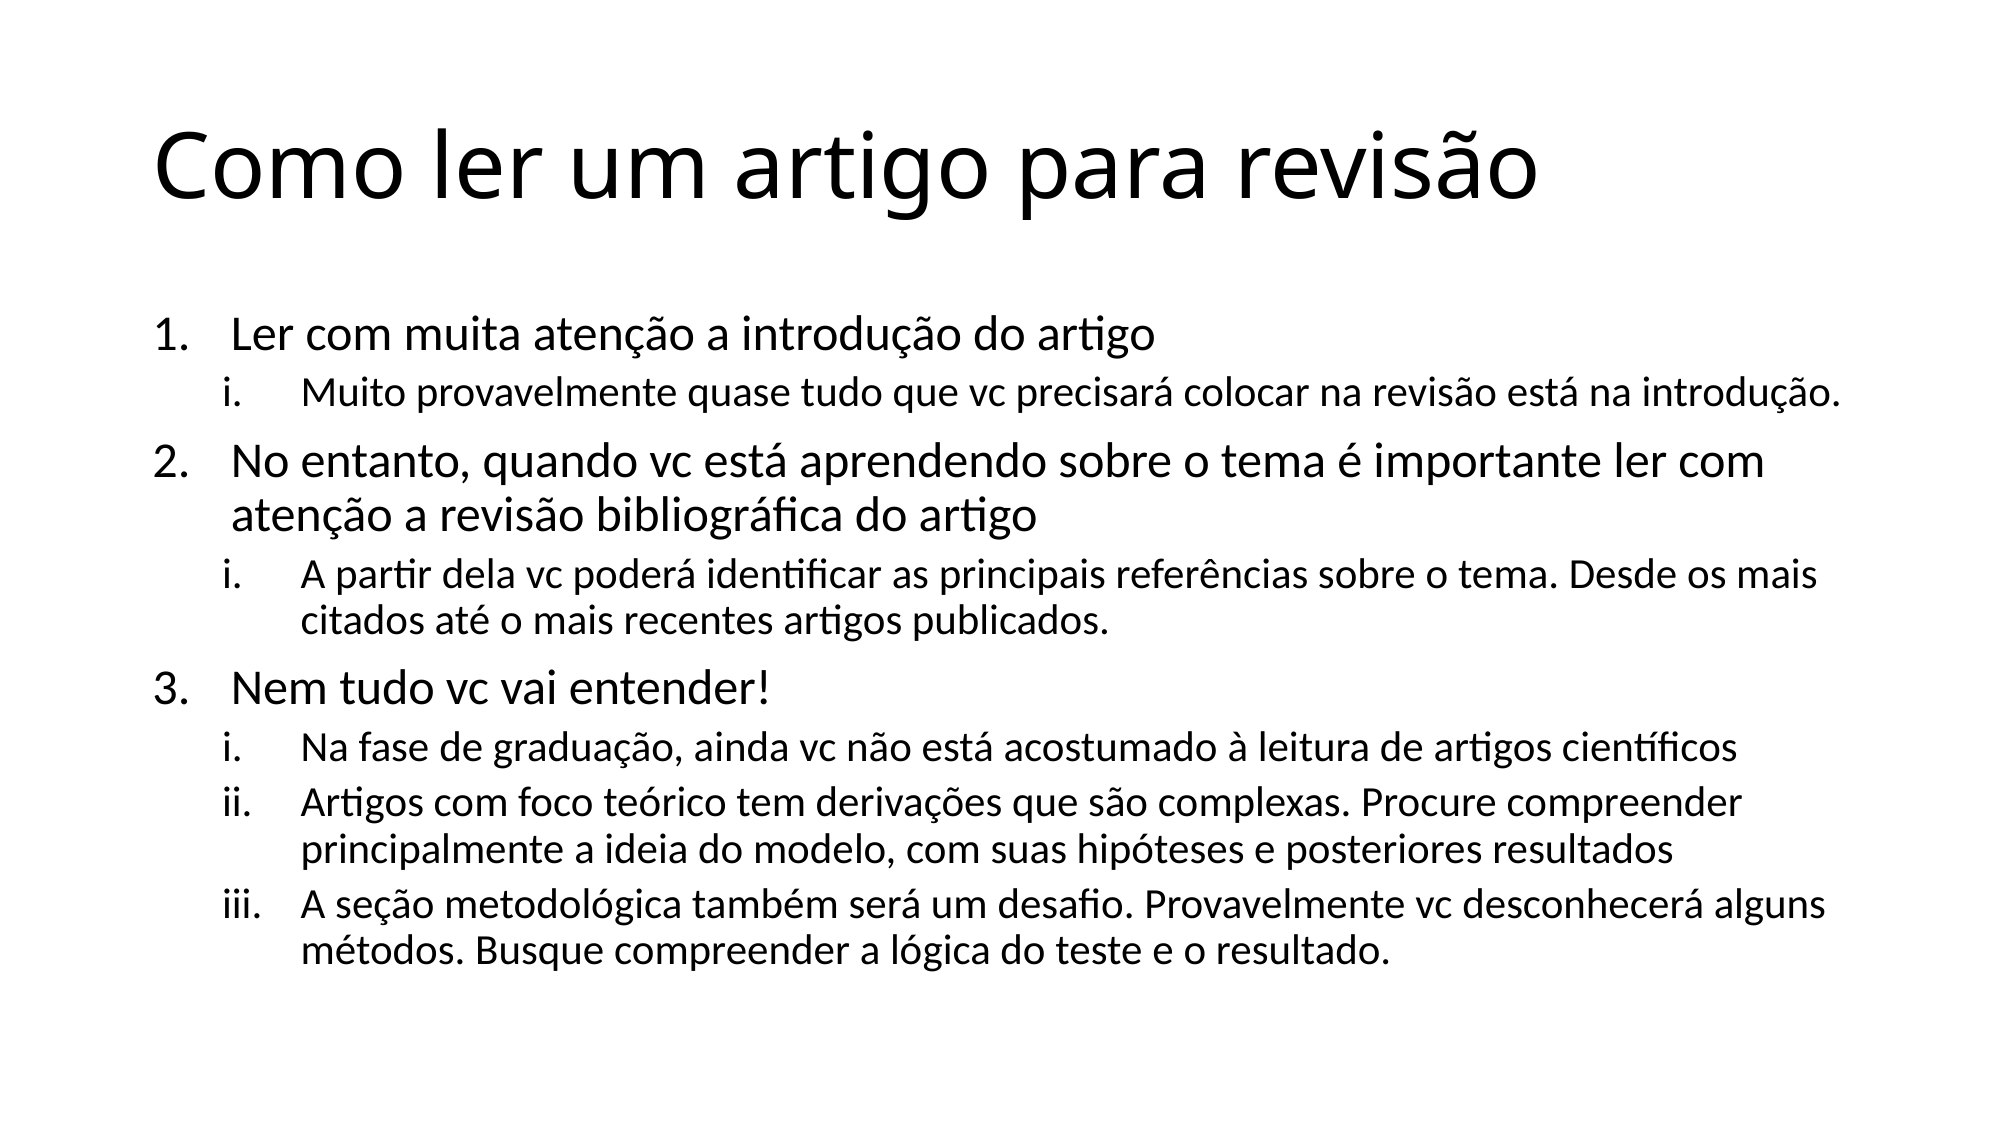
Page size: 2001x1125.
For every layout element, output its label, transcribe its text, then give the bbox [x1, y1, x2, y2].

title Como ler um artigo para revisão [137, 59, 1863, 278]
list Ler com muita atenção a introdução do artigo Muito provavelmente quase tudo que vc precisará colocar na revisão está na introdução. No entanto, quando vc está aprendendo sobre o tema é importante ler com atenção a revisão bibliográfica do artigo A partir dela vc poderá identificar as principais referências sobre o tema. Desde os mais citados até o mais recentes artigos publicados. Nem tudo vc vai entender! Na fase de graduação, ainda vc não está acostumado à leitura de artigos científicos Artigos com foco teórico tem derivações que são complexas. Procure compreender principalmente a ideia do modelo, com suas hipóteses e posteriores resultados A seção metodológica também será um desafio. Provavelmente vc desconhecerá alguns métodos. Busque compreender a lógica do teste e o resultado. [137, 299, 1863, 1014]
